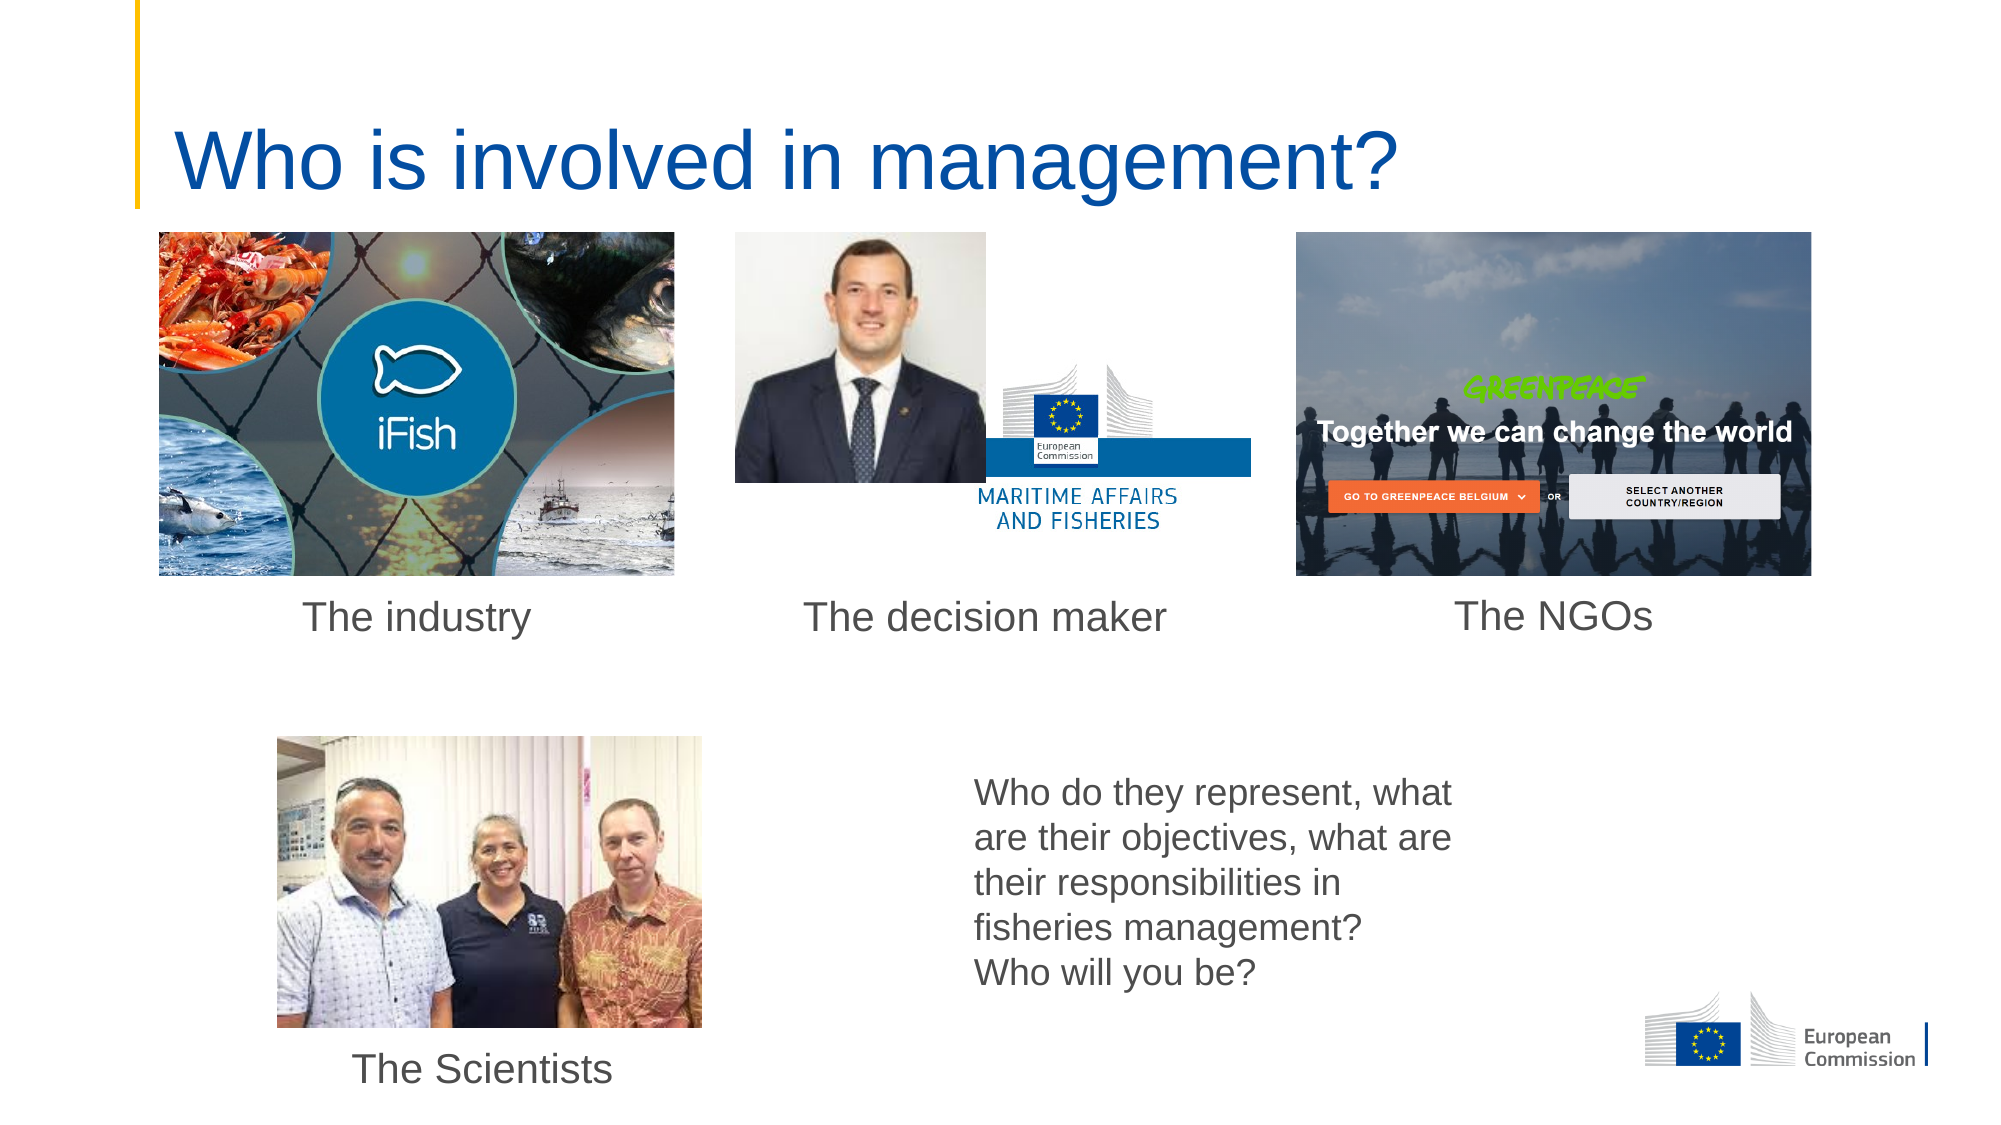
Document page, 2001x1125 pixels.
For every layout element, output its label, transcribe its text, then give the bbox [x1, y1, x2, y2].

picture [277, 736, 702, 1028]
title Who is involved in management? [159, 79, 1885, 208]
picture [1296, 232, 1812, 576]
list The NGOs [1334, 576, 1773, 825]
picture [735, 232, 1251, 577]
list The industry [197, 576, 636, 825]
text_box Who do they represent, what are their objectives, what are their responsibilities in fisheries management? Who will you be? [959, 760, 1496, 1001]
picture [1645, 991, 1928, 1066]
text_box The Scientists [263, 1027, 702, 1125]
picture [159, 232, 675, 576]
list The decision maker [766, 575, 1205, 826]
